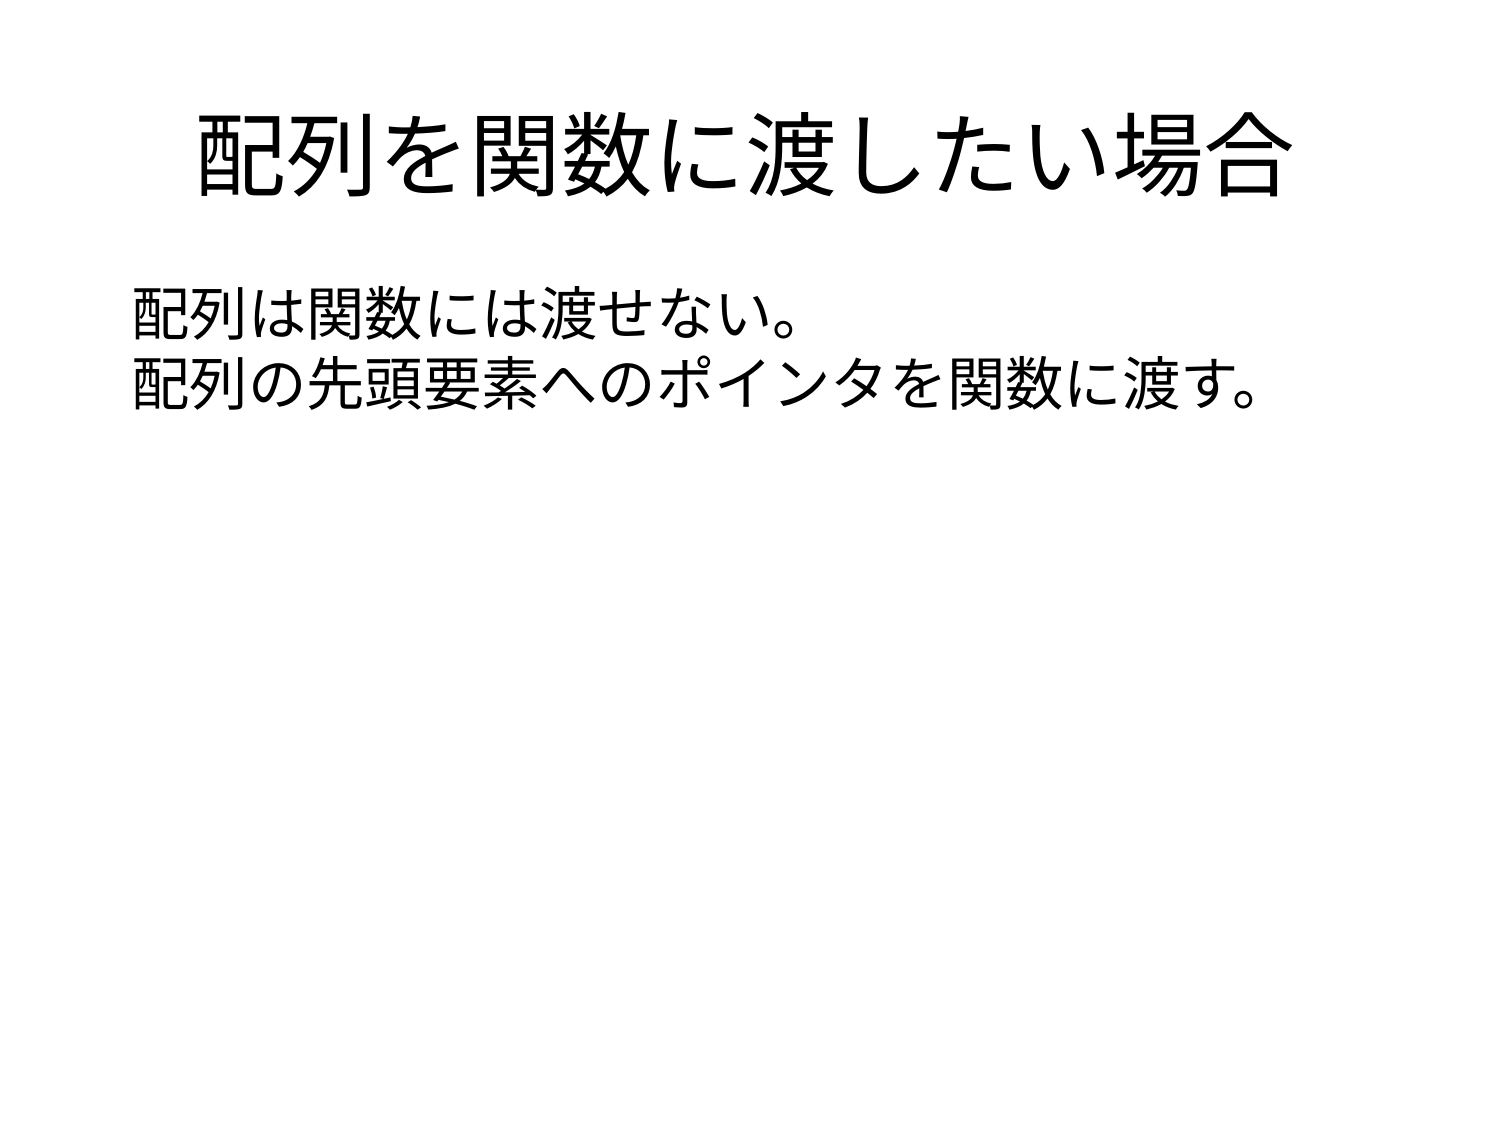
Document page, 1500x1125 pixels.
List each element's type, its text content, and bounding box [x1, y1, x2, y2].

title 配列を関数に渡したい場合 [70, 82, 1421, 225]
text_box 配列は関数には渡せない。 配列の先頭要素へのポインタを関数に渡す。 [117, 269, 1442, 425]
